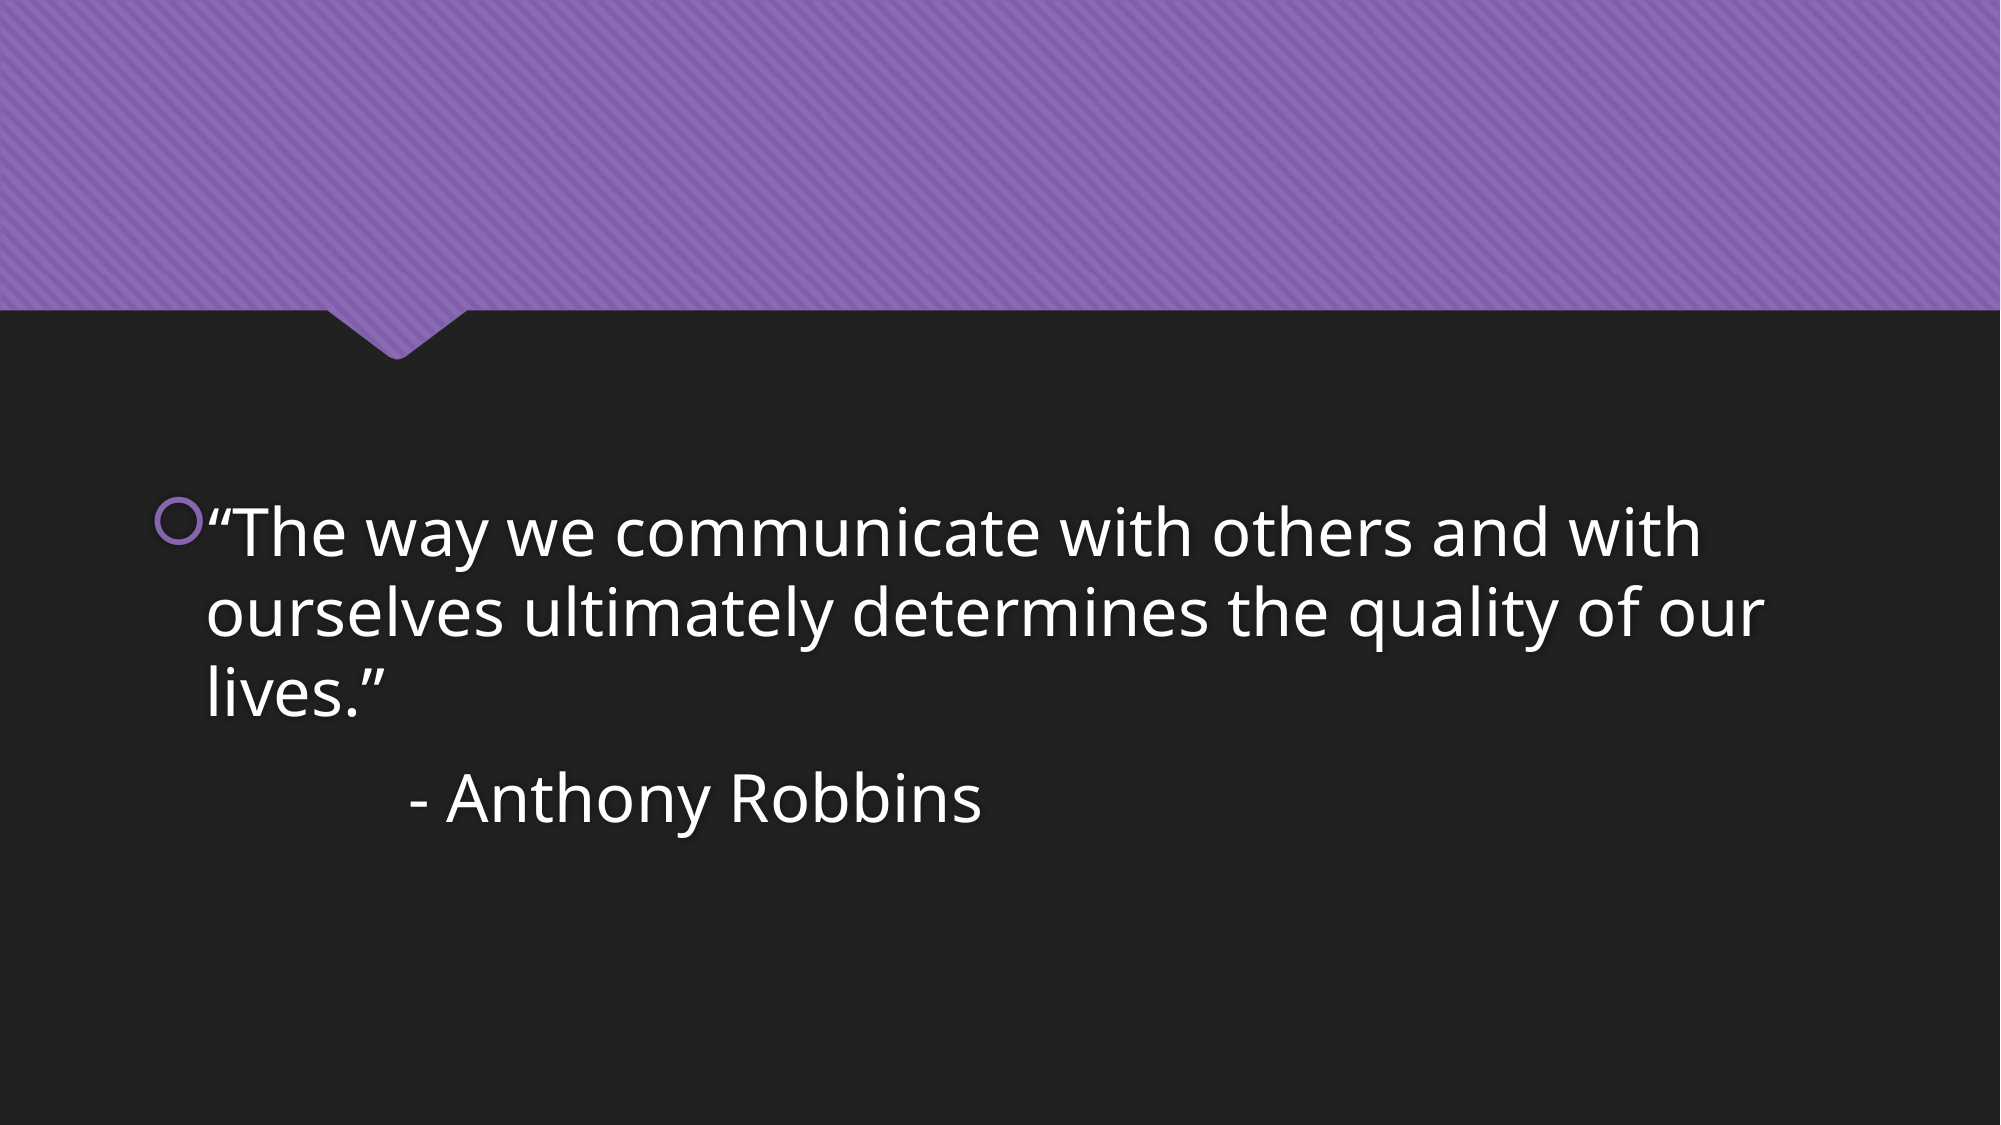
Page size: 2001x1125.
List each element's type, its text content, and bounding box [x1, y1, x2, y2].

list “The way we communicate with others and with ourselves ultimately determines the quality of our lives.” - Anthony Robbins [134, 364, 1866, 962]
